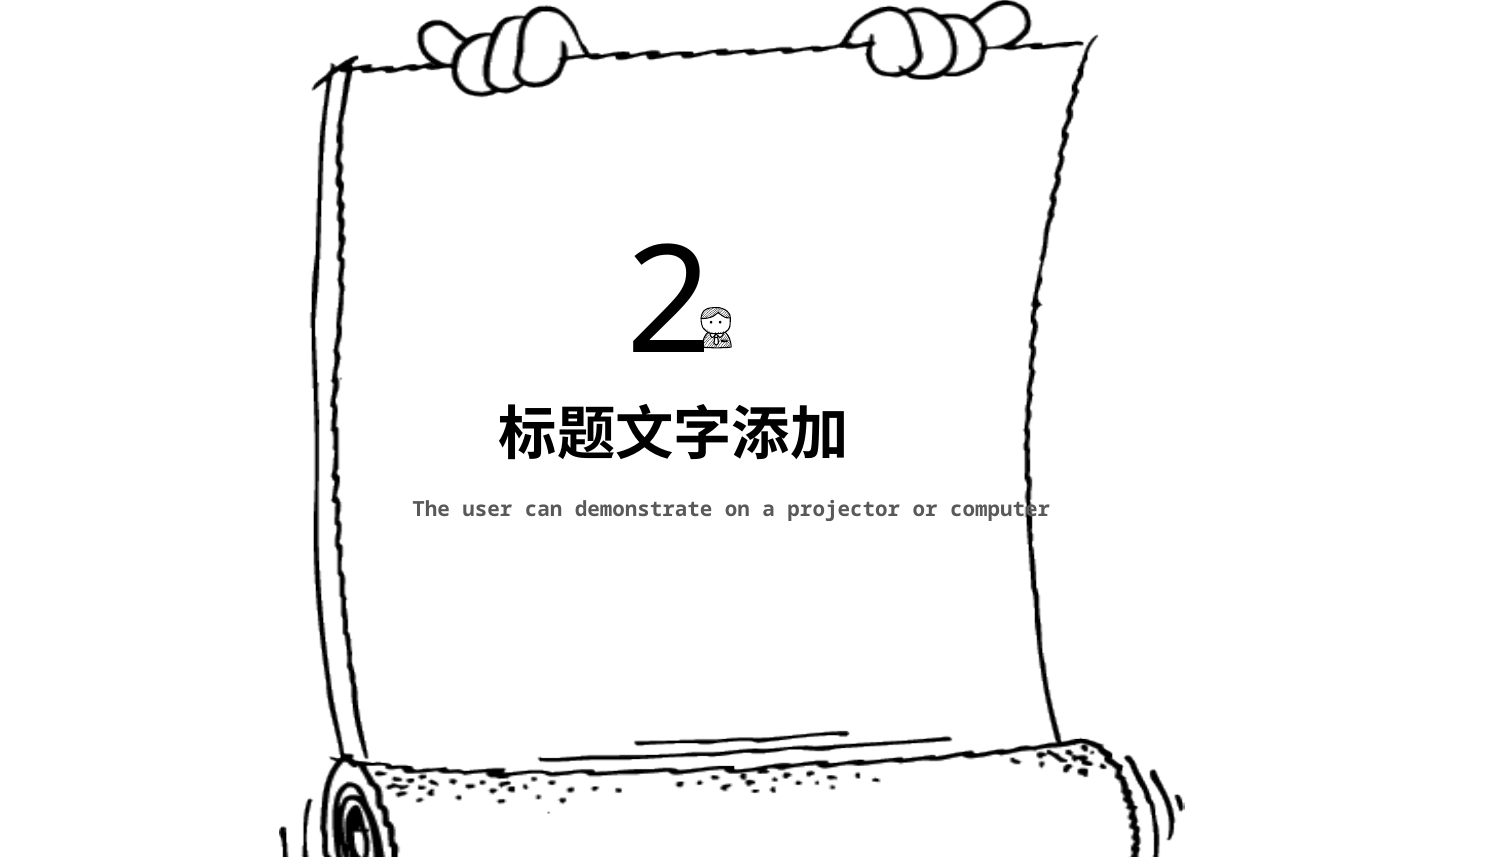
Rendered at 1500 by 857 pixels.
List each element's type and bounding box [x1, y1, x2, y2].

text_box [700, 306, 732, 349]
picture [279, 0, 1185, 857]
text_box [397, 388, 1236, 525]
